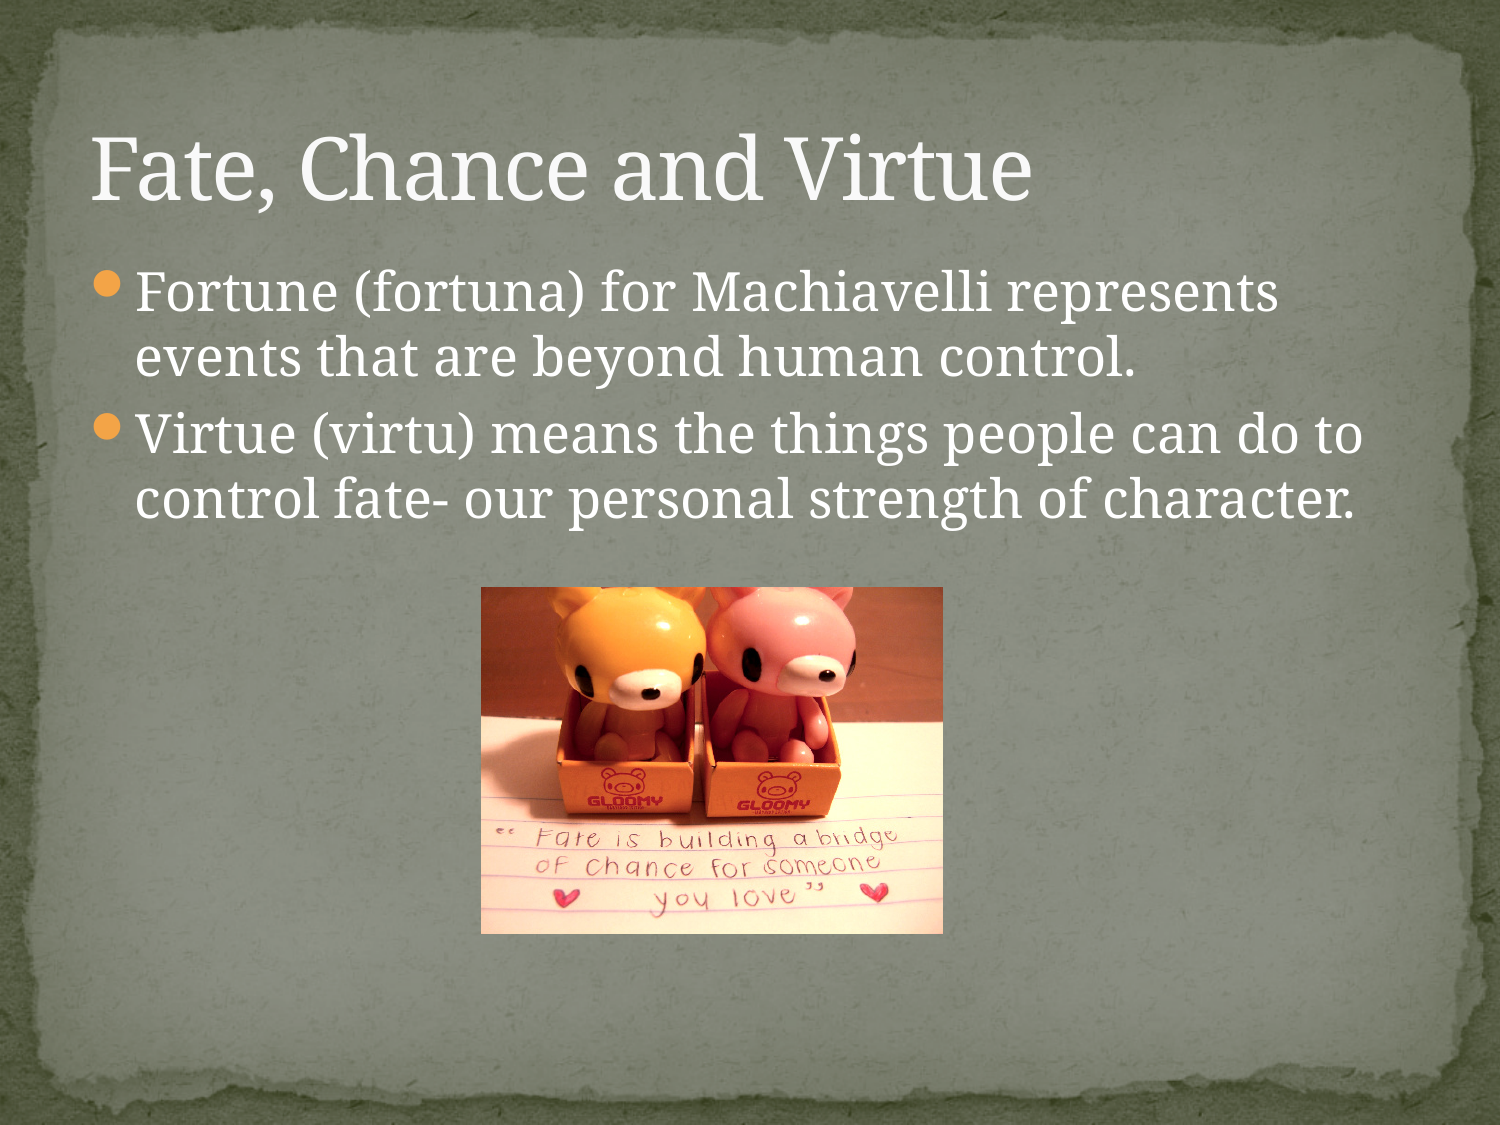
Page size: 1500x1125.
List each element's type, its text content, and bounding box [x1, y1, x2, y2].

title Fate, Chance and Virtue [74, 24, 1425, 225]
picture [481, 587, 943, 934]
list Fortune (fortuna) for Machiavelli represents events that are beyond human control. Virtue (virtu) means the things people can do to control fate- our personal strength of character. [75, 249, 1425, 1000]
